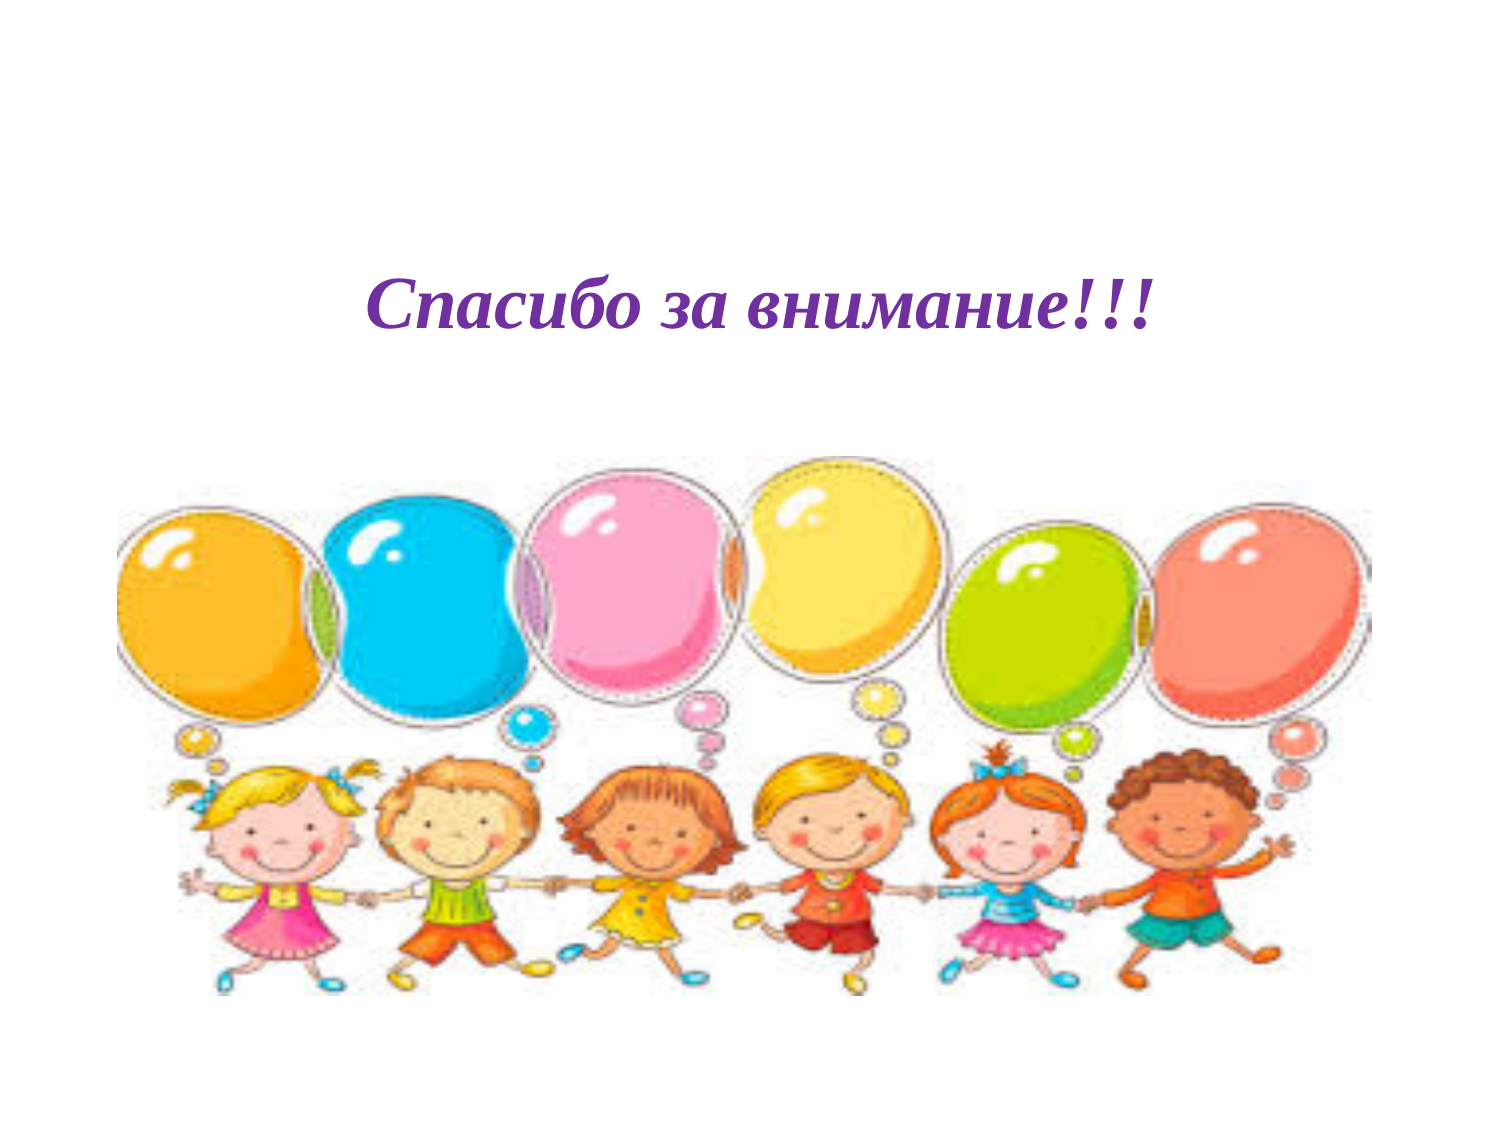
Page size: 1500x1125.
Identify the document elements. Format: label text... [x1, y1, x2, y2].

picture [116, 456, 1372, 997]
text_box Спасибо за внимание!!! [269, 246, 1254, 351]
